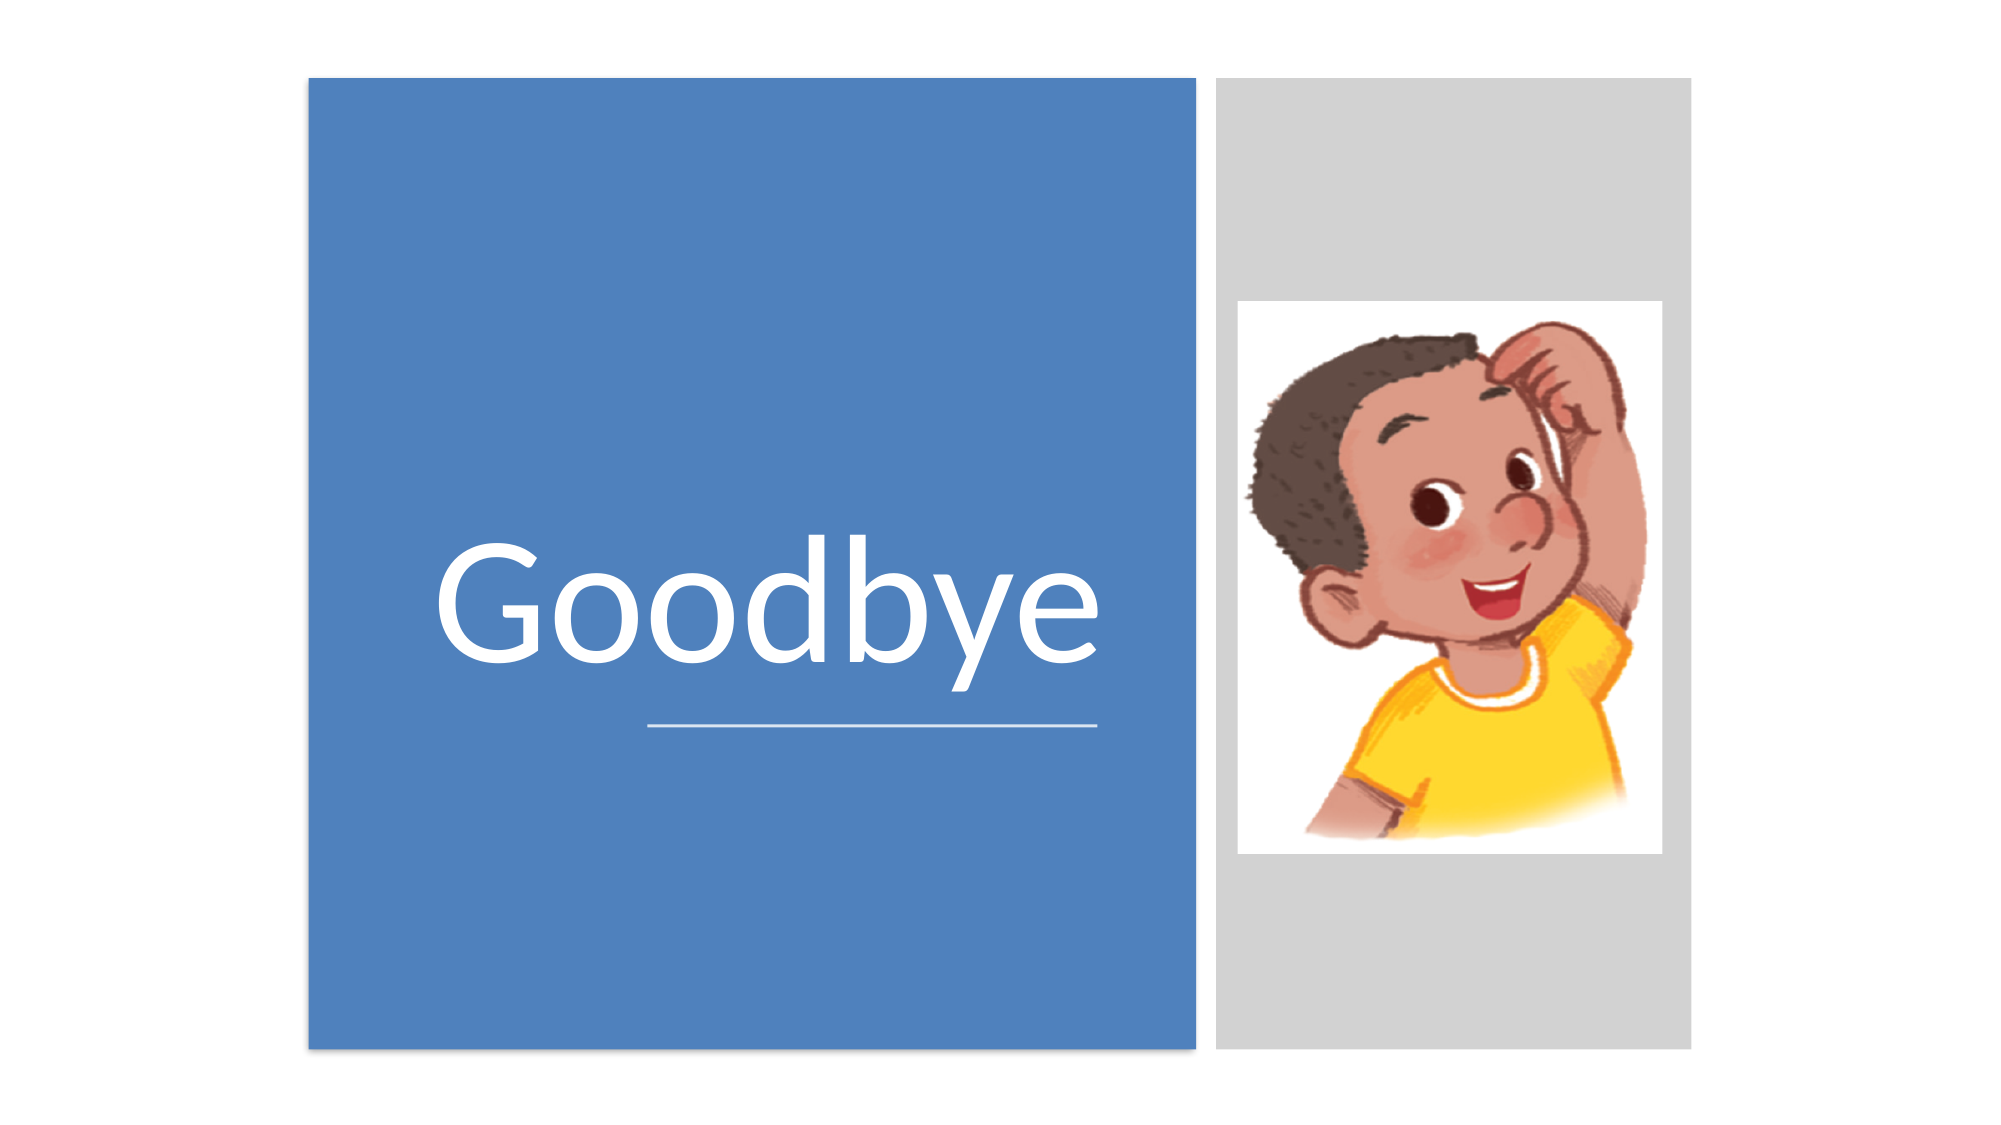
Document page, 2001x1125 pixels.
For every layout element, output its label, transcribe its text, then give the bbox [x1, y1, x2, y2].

title Goodbye [387, 208, 1121, 707]
picture [1237, 301, 1663, 855]
text_box [1214, 76, 1693, 1051]
text_box [308, 77, 1197, 1050]
